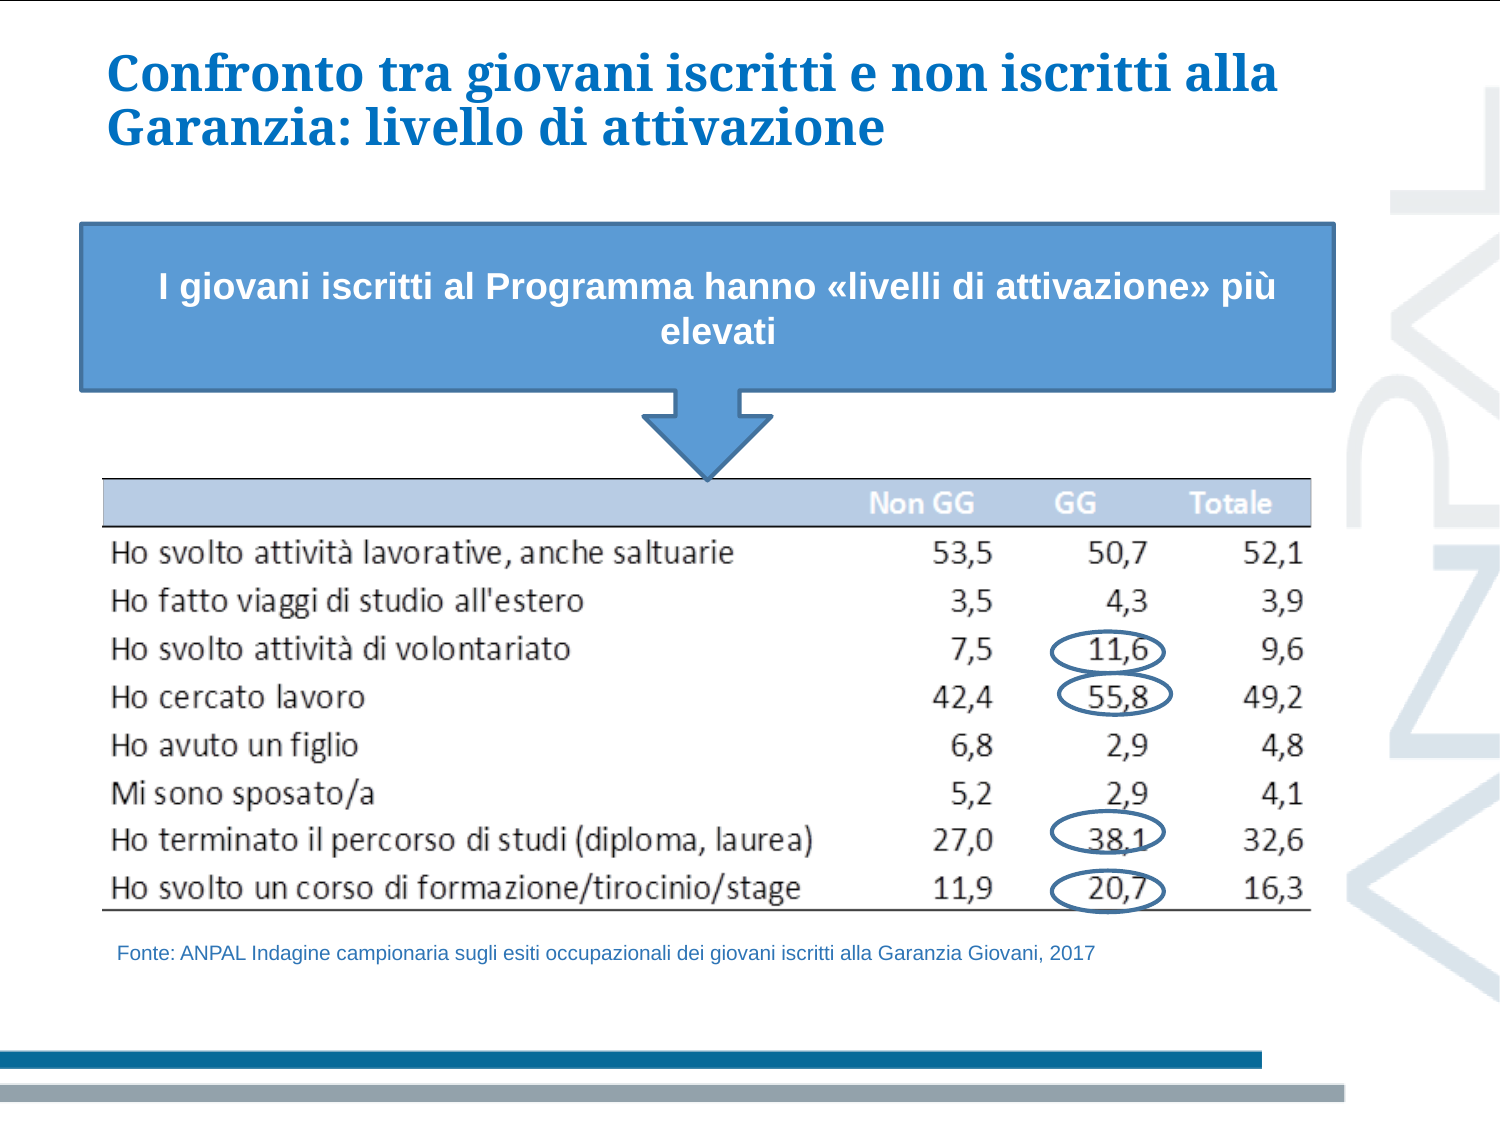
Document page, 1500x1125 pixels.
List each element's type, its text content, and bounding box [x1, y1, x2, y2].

title Confronto tra giovani iscritti e non iscritti alla Garanzia: livello di attivazione [91, 57, 1386, 208]
text_box I giovani iscritti al Programma hanno «livelli di attivazione» più elevati [79, 221, 1336, 476]
picture [0, 0, 1500, 1125]
text_box Fonte: ANPAL Indagine campionaria sugli esiti occupazionali dei giovani iscritti alla Garanzia Giovani, 2017 [102, 931, 1176, 972]
